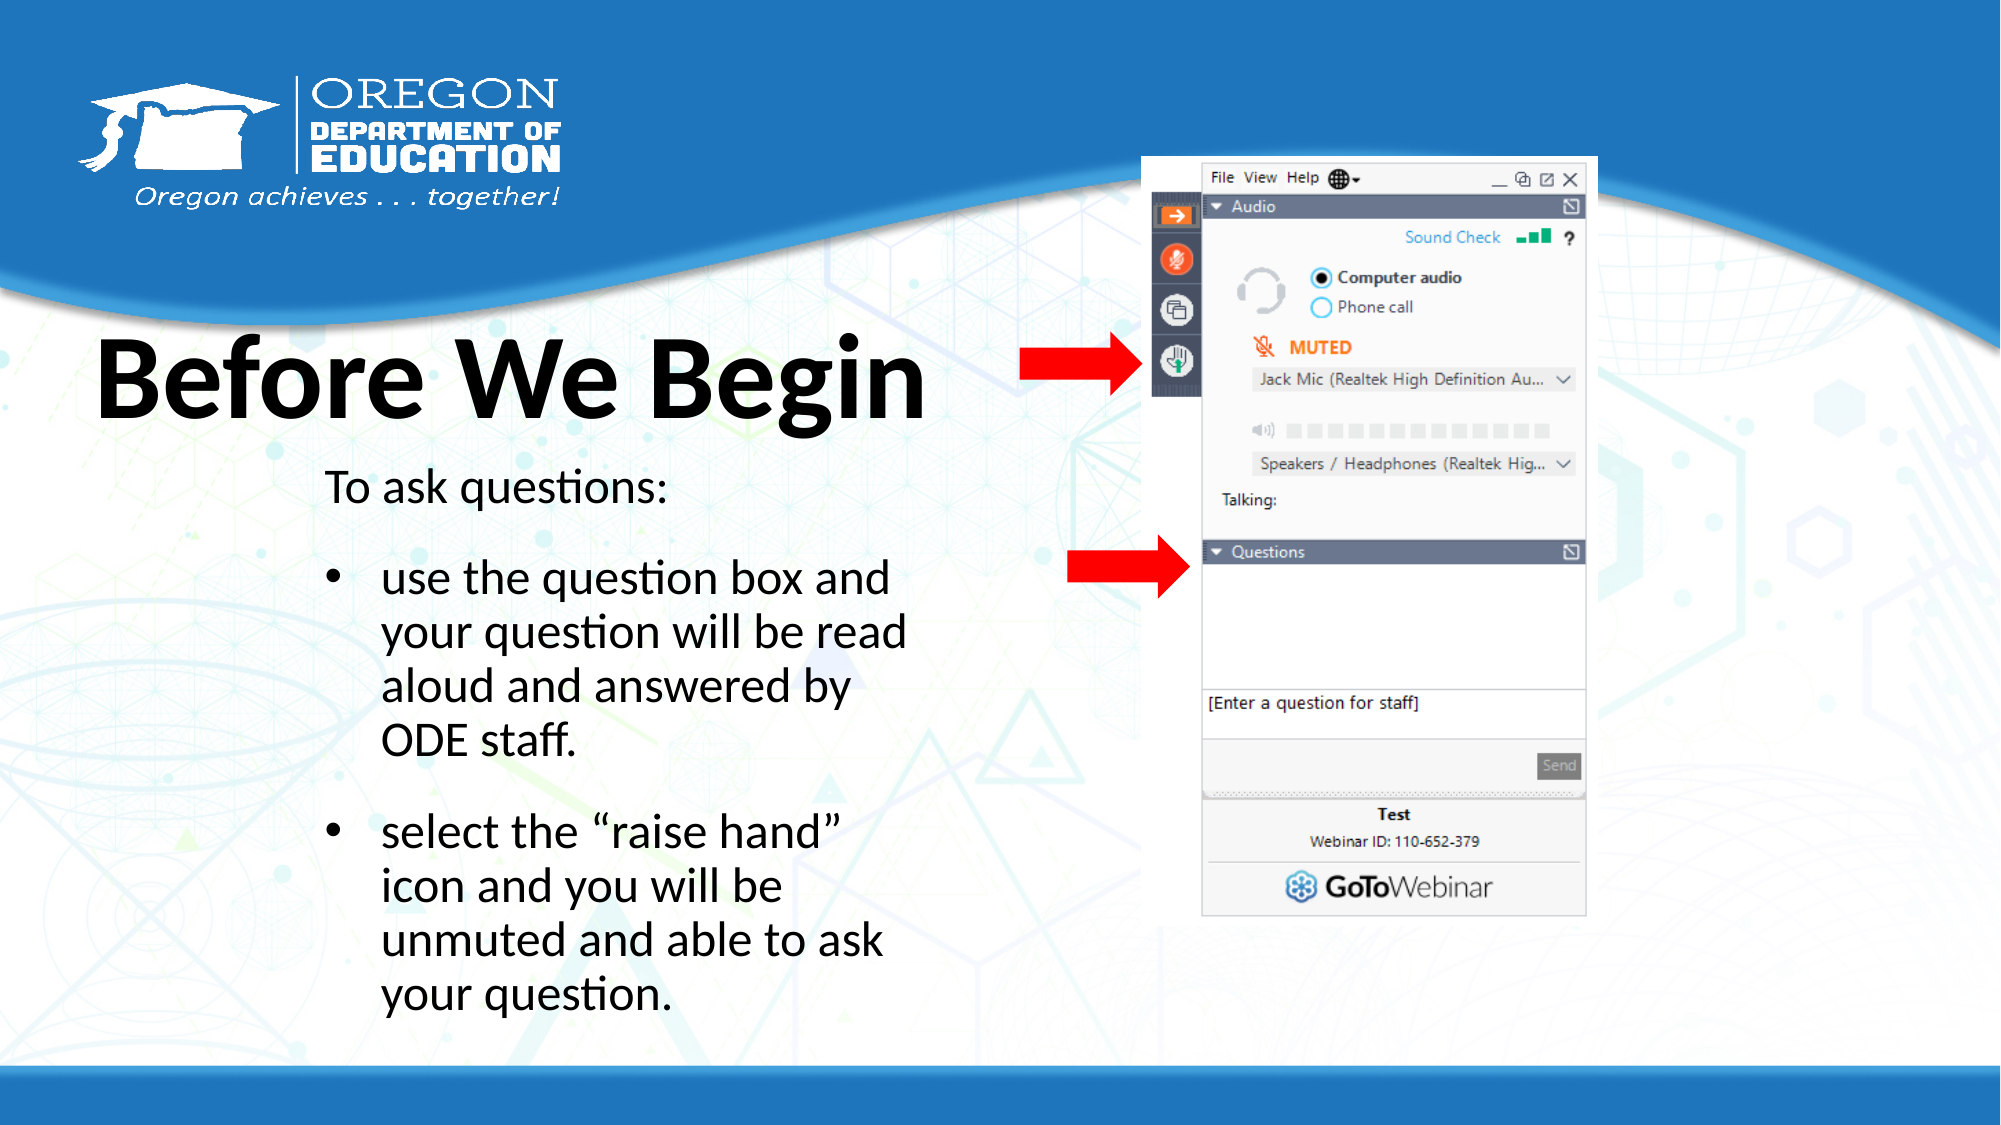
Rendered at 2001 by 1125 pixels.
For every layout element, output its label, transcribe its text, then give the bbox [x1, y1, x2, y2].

text_box [1067, 550, 1141, 583]
title Before We Begin [23, 306, 1000, 453]
subtitle To ask questions: use the question box and your question will be read aloud and answered by ODE staff. select the “raise hand” icon and you will be unmuted and able to ask your question. [309, 452, 941, 852]
text_box [1019, 331, 1141, 396]
picture [0, 0, 2001, 1125]
